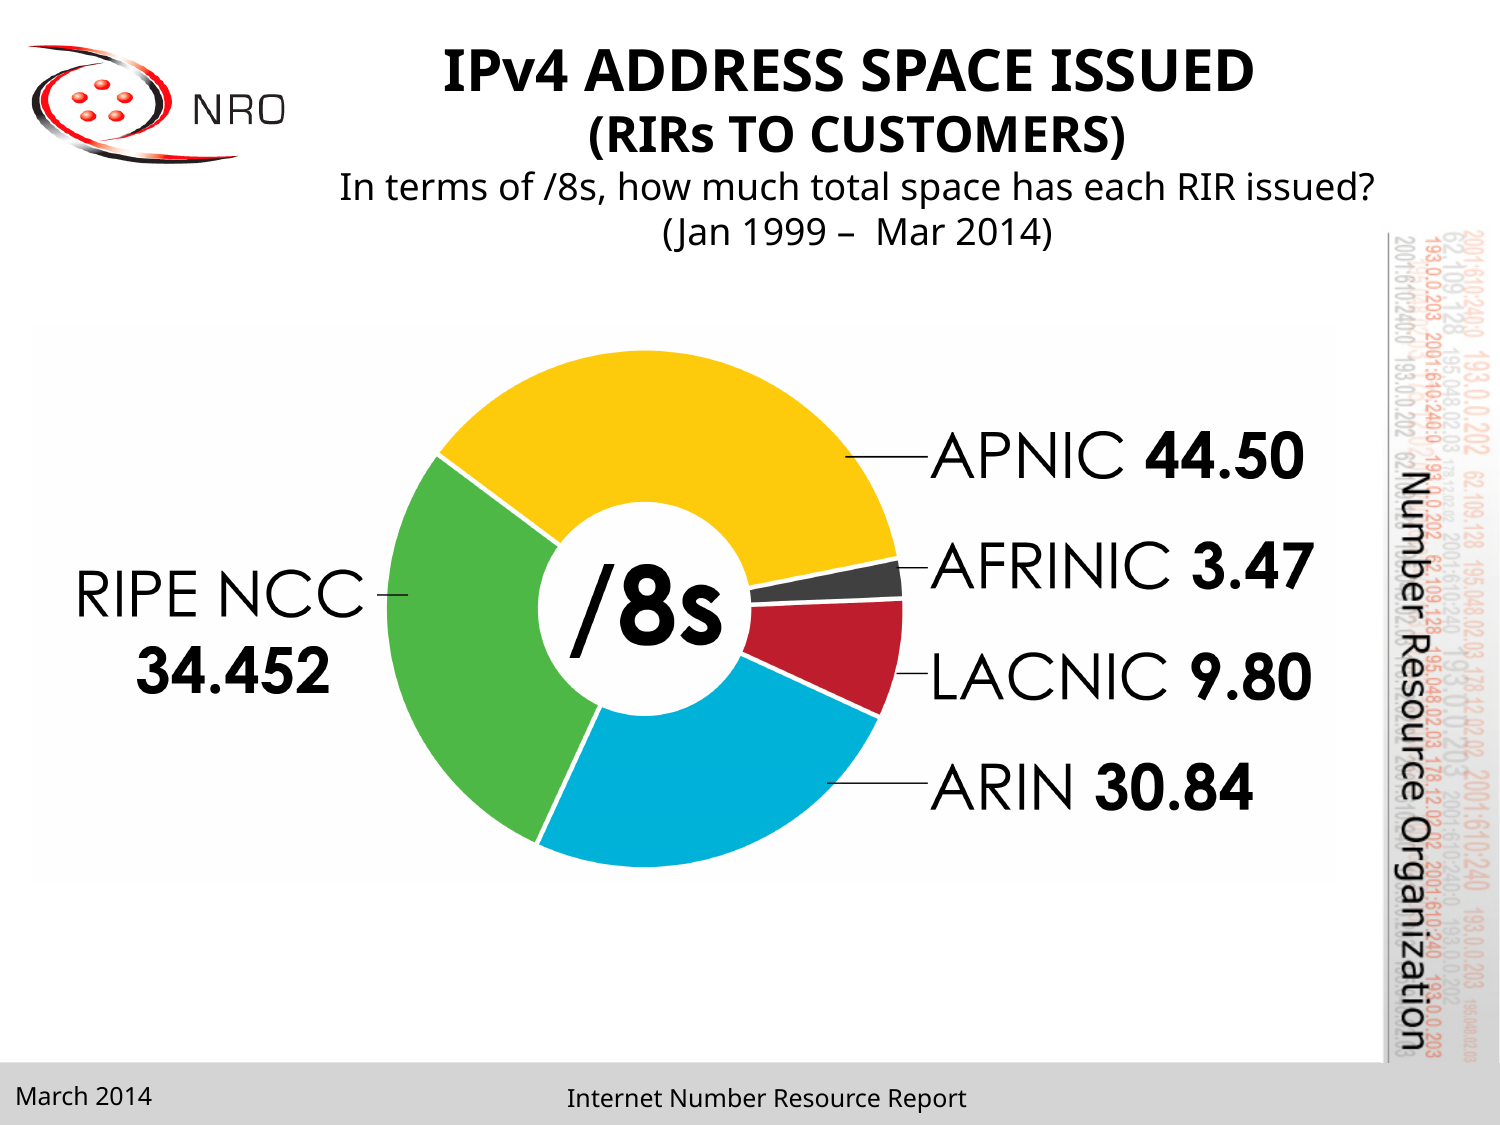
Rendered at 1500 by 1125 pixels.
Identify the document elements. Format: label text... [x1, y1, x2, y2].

picture [22, 41, 265, 168]
picture [1381, 212, 1500, 1063]
picture [33, 324, 1336, 886]
footer Internet Number Resource Report [457, 1074, 1078, 1113]
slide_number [0, 1072, 351, 1113]
title IPv4 ADDRESS SPACE ISSUED (RIRs TO CUSTOMERS) In terms of /8s, how much total space has each RIR issued? (Jan 1999 – Mar 2014) [265, 33, 1451, 253]
